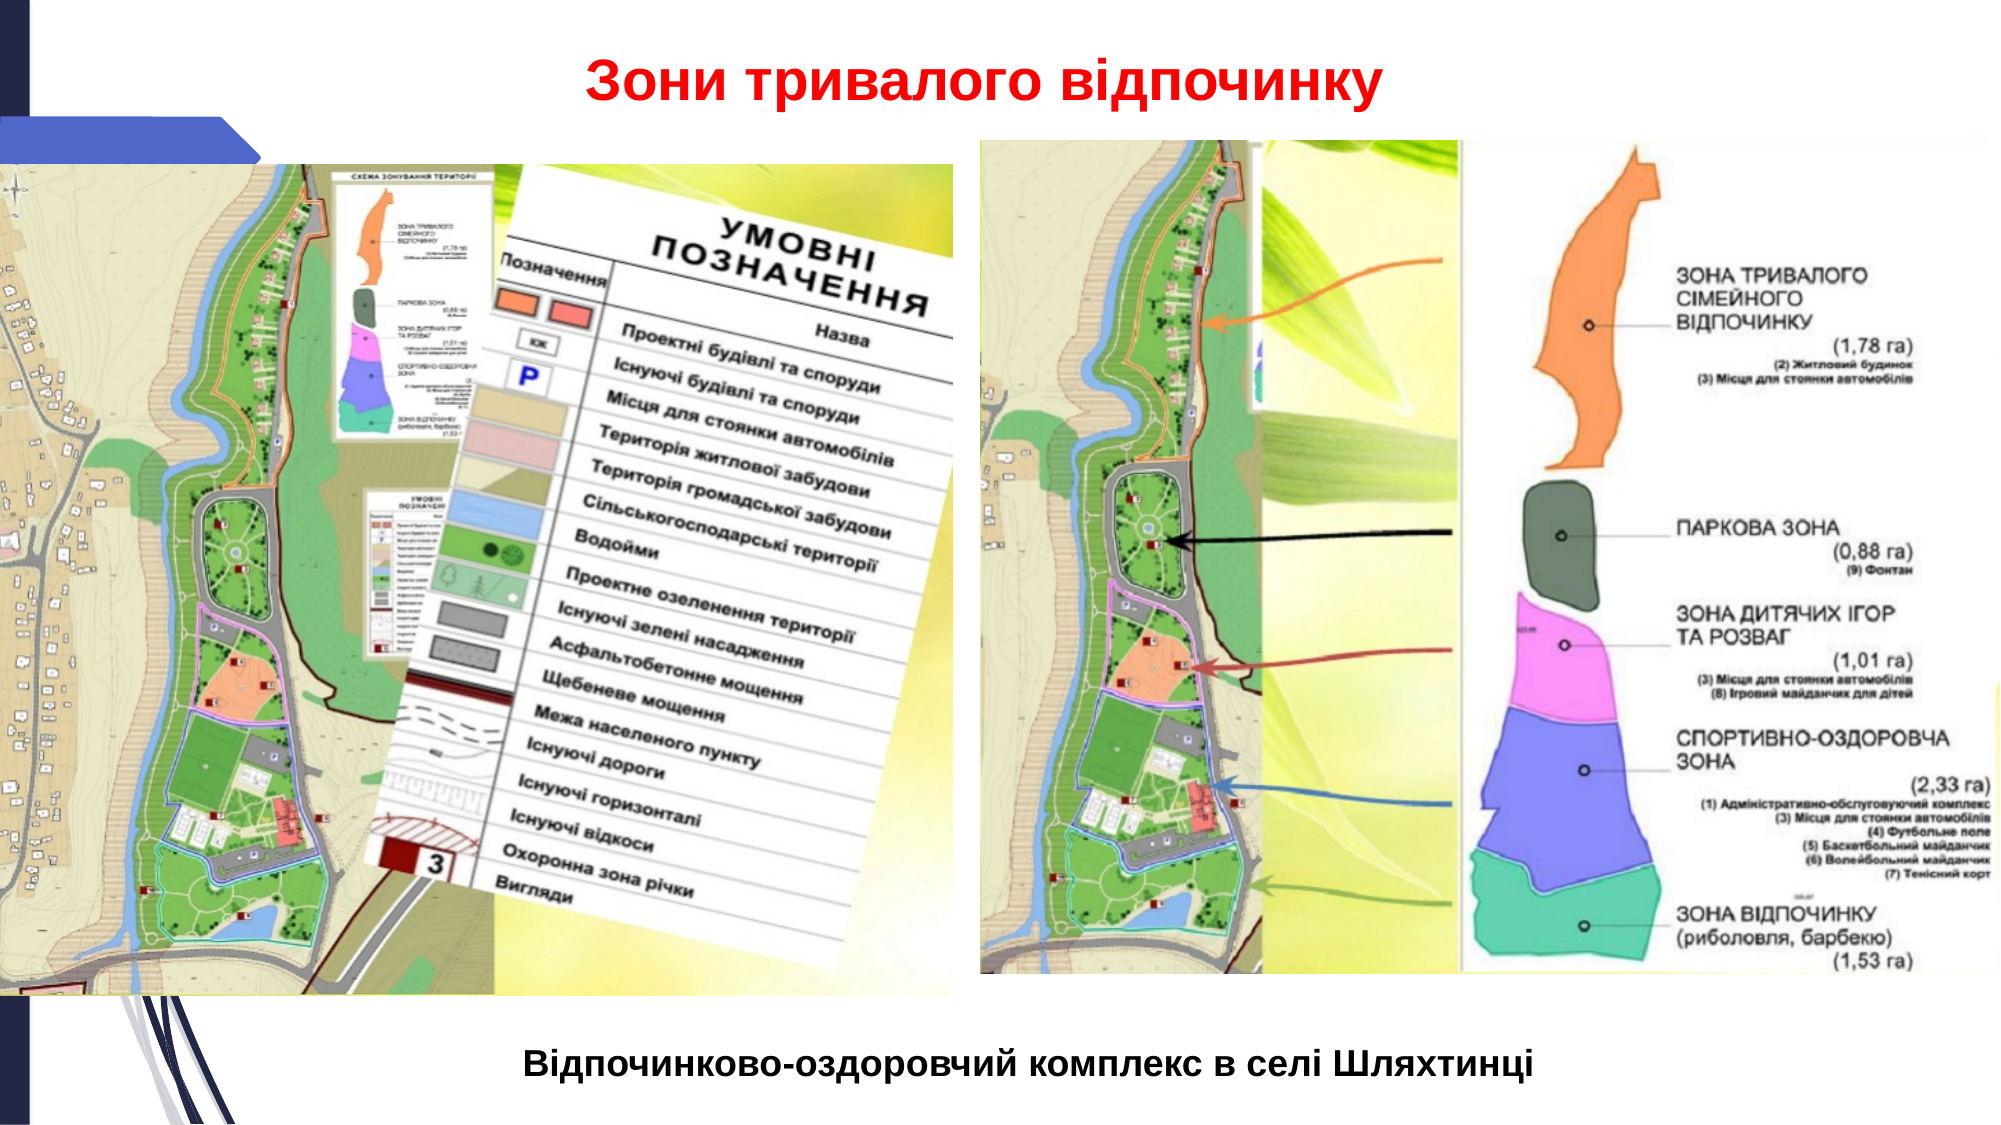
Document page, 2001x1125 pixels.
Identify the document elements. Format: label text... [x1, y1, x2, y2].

picture [0, 163, 954, 997]
picture [980, 140, 2000, 975]
text_box Зони тривалого відпочинку [571, 35, 1400, 120]
text_box Відпочинково-оздоровчий комплекс в селі Шляхтинці [507, 1031, 1797, 1091]
